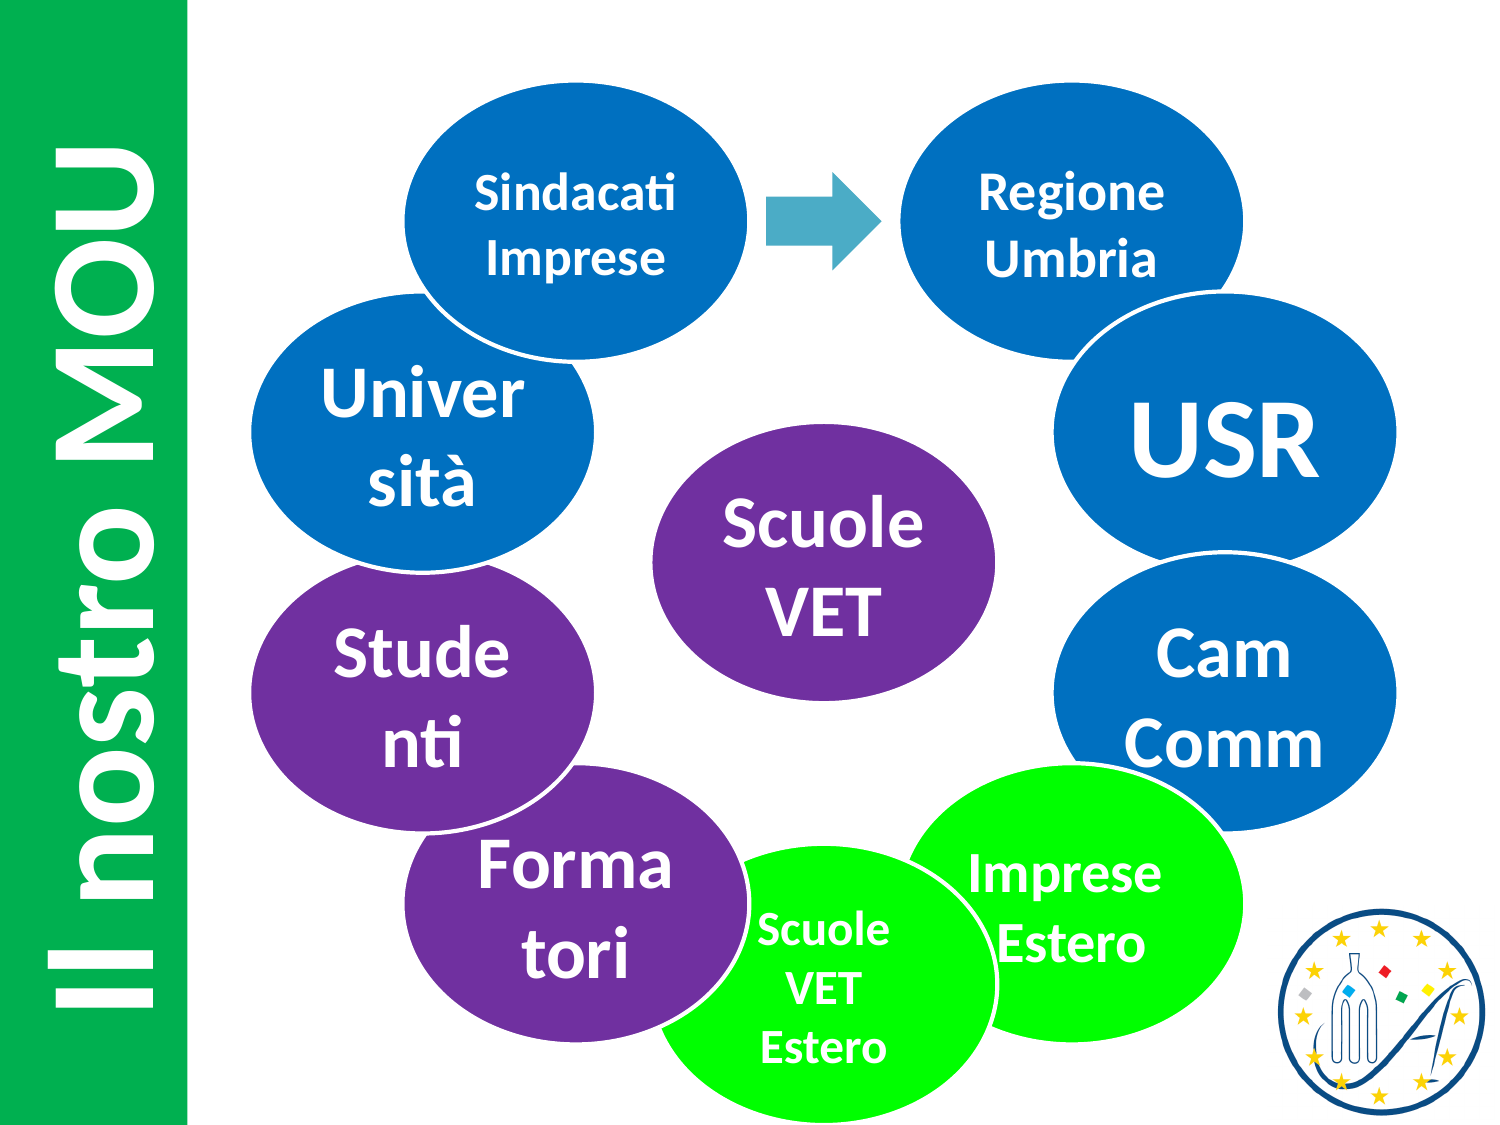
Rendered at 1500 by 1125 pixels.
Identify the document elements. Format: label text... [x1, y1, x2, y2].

title Il nostro MOU [0, 0, 127, 1125]
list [129, 0, 1500, 1125]
picture [1267, 904, 1495, 1120]
